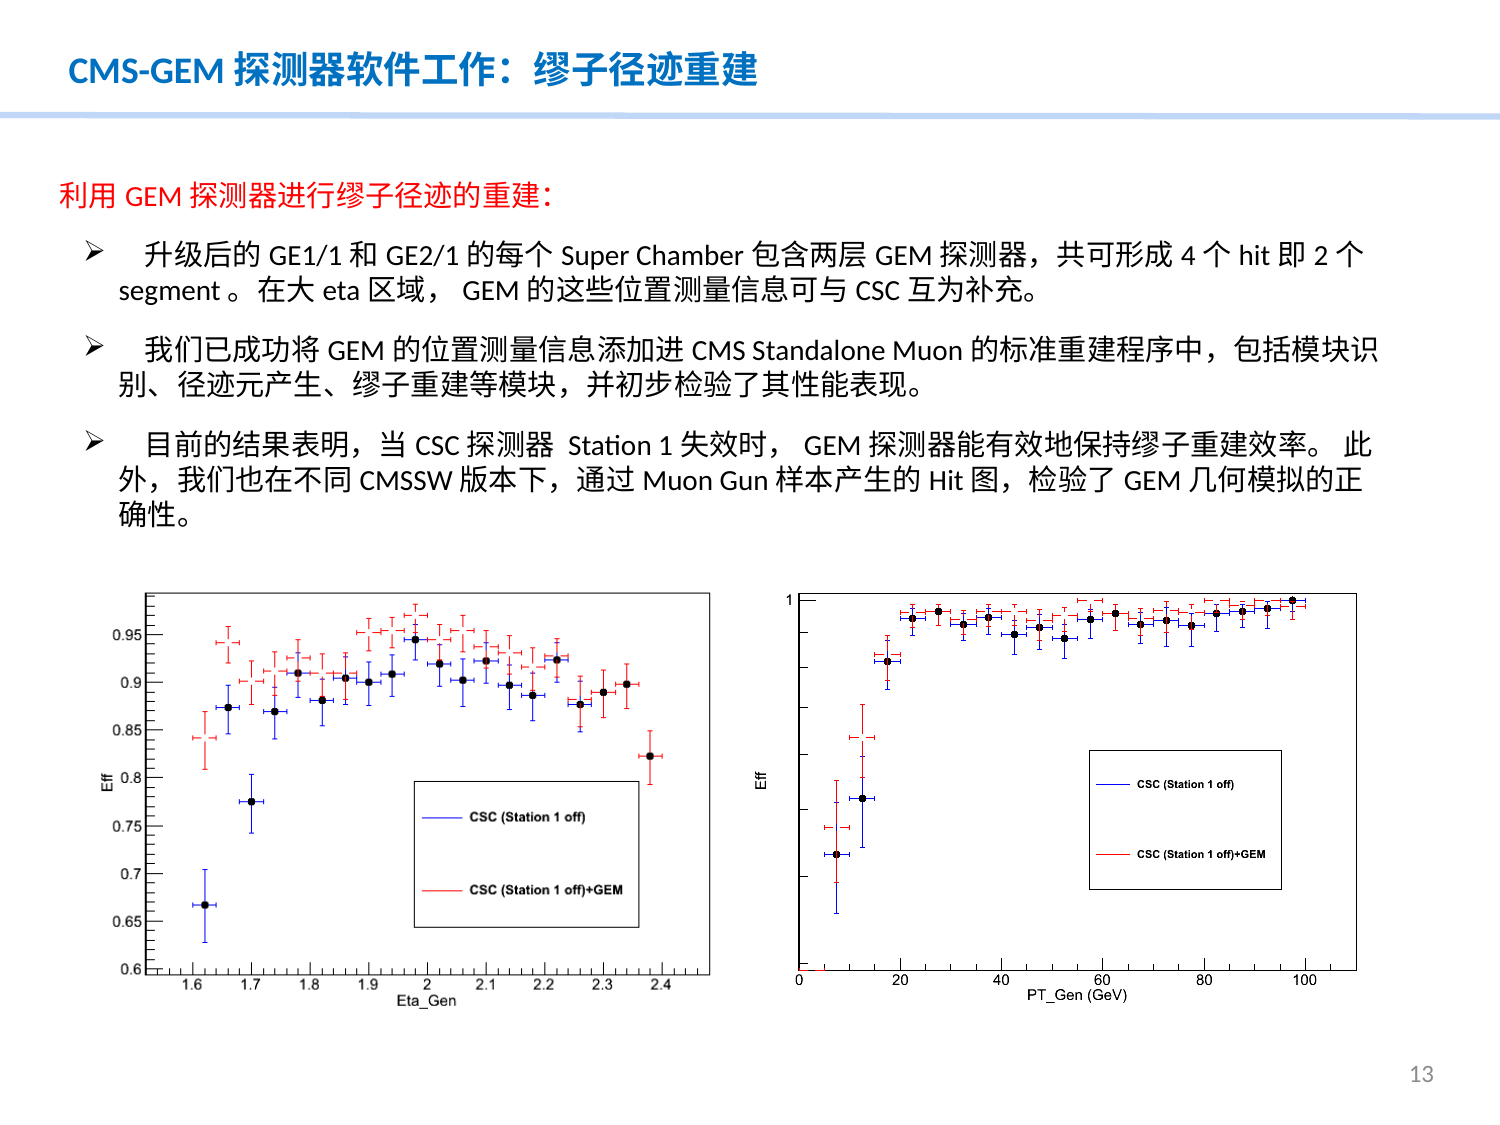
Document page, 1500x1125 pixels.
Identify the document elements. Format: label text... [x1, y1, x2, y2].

picture [76, 545, 1426, 1023]
text_box CMS-GEM探测器软件工作：缪子径迹重建 [53, 38, 999, 98]
text_box 利用GEM探测器进行缪子径迹的重建： 升级后的GE1/1和GE2/1的每个Super Chamber包含两层GEM探测器，共可形成4个hit即2个segment。在大eta区域，GEM的这些位置测量信息可与CSC互为补充。 我们已成功将GEM的位置测量信息添加进CMS Standalone Muon的标准重建程序中，包括模块识别、径迹元产生、缪子重建等模块，并初步检验了其性能表现。 目前的结果表明，当CSC探测器 Station 1失效时，GEM探测器能有效地保持缪子重建效率。 此外，我们也在不同CMSSW版本下，通过Muon Gun样本产生的Hit图，检验了GEM几何模拟的正确性。 [44, 169, 1403, 599]
slide_number 13 [1111, 1042, 1450, 1103]
